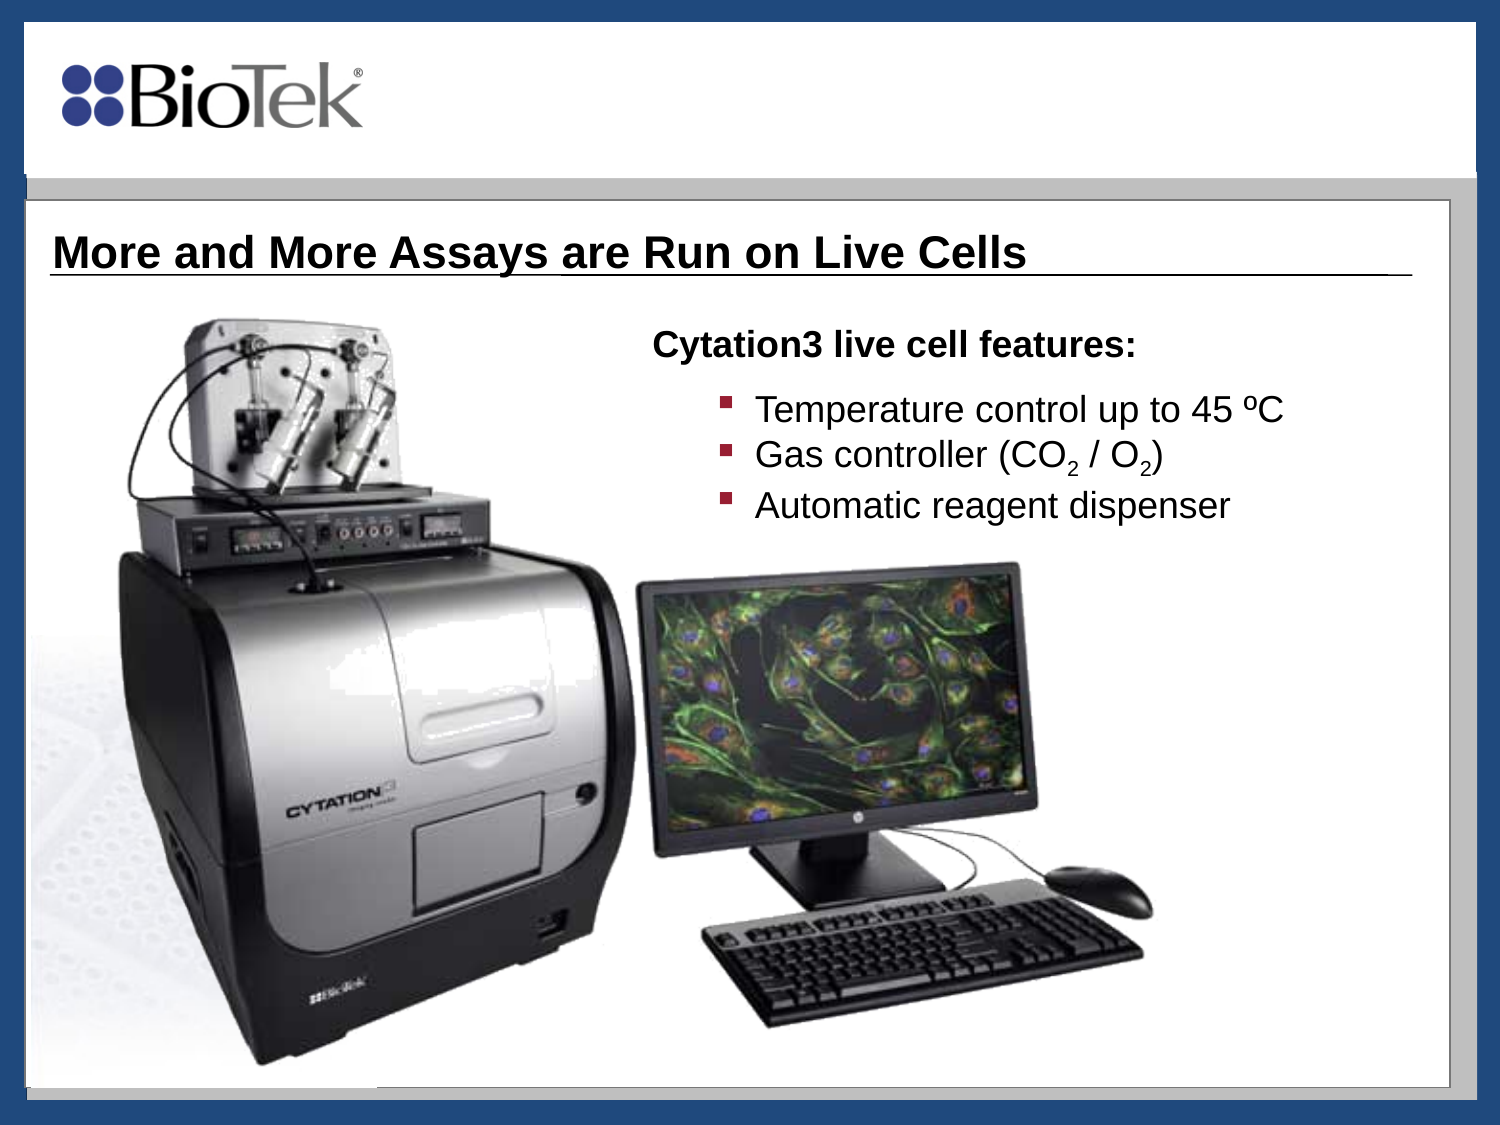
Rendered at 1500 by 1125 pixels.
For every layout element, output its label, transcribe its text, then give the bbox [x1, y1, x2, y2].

picture [62, 62, 363, 128]
text_box More and More Assays are Run on Live Cells [37, 212, 1188, 288]
text_box Cytation3 live cell features: Temperature control up to 45 ºC Gas controller (CO2 / O2) Automatic reagent dispenser [1177, 312, 1388, 534]
picture [24, 287, 1174, 1088]
